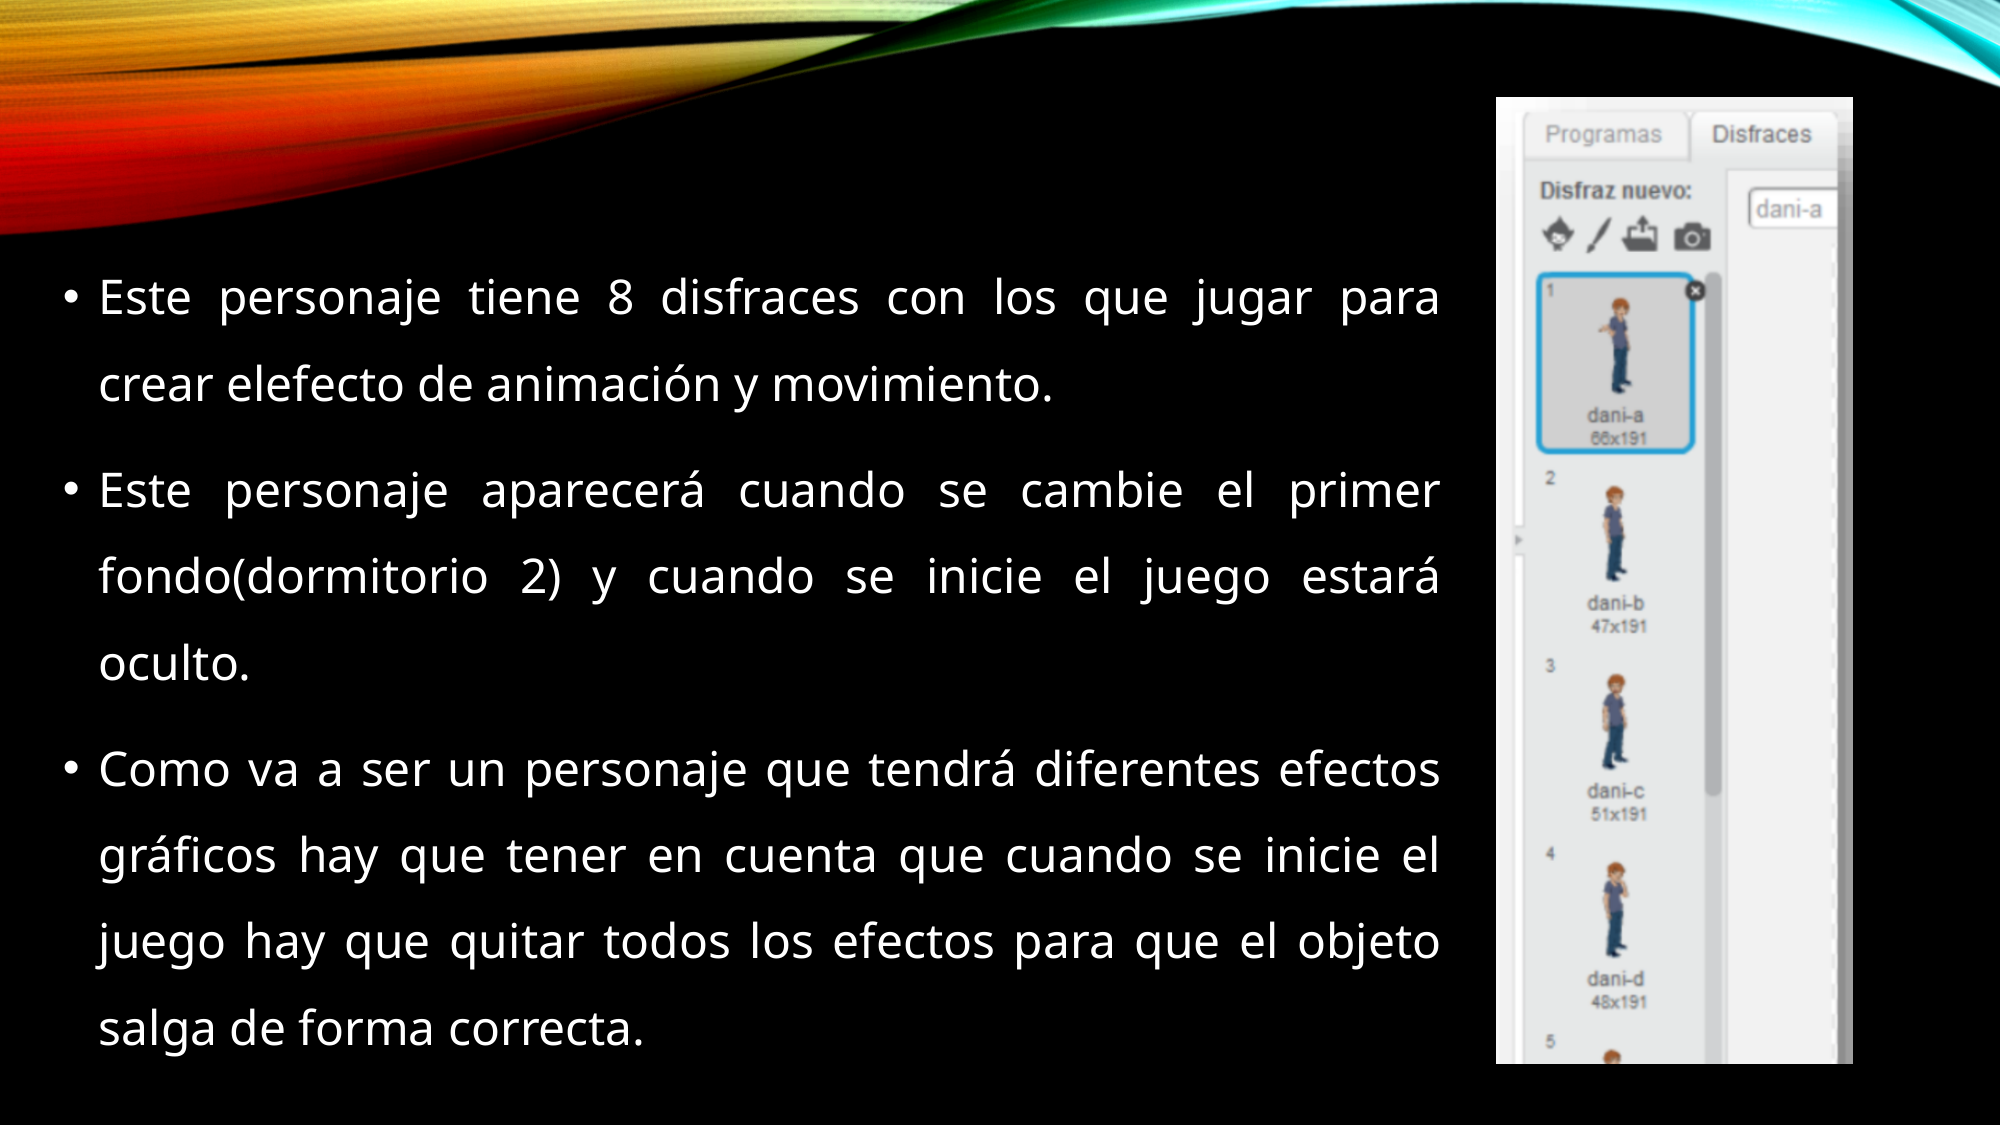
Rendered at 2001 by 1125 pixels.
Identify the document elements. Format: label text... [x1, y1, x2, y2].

list Este personaje tiene 8 disfraces con los que jugar para crear elefecto de animación y movimiento. Este personaje aparecerá cuando se cambie el primer fondo(dormitorio 2) y cuando se inicie el juego estará oculto. Como va a ser un personaje que tendrá diferentes efectos gráficos hay que tener en cuenta que cuando se inicie el juego hay que quitar todos los efectos para que el objeto salga de forma correcta. [47, 230, 1459, 1068]
picture [0, 0, 2000, 1064]
